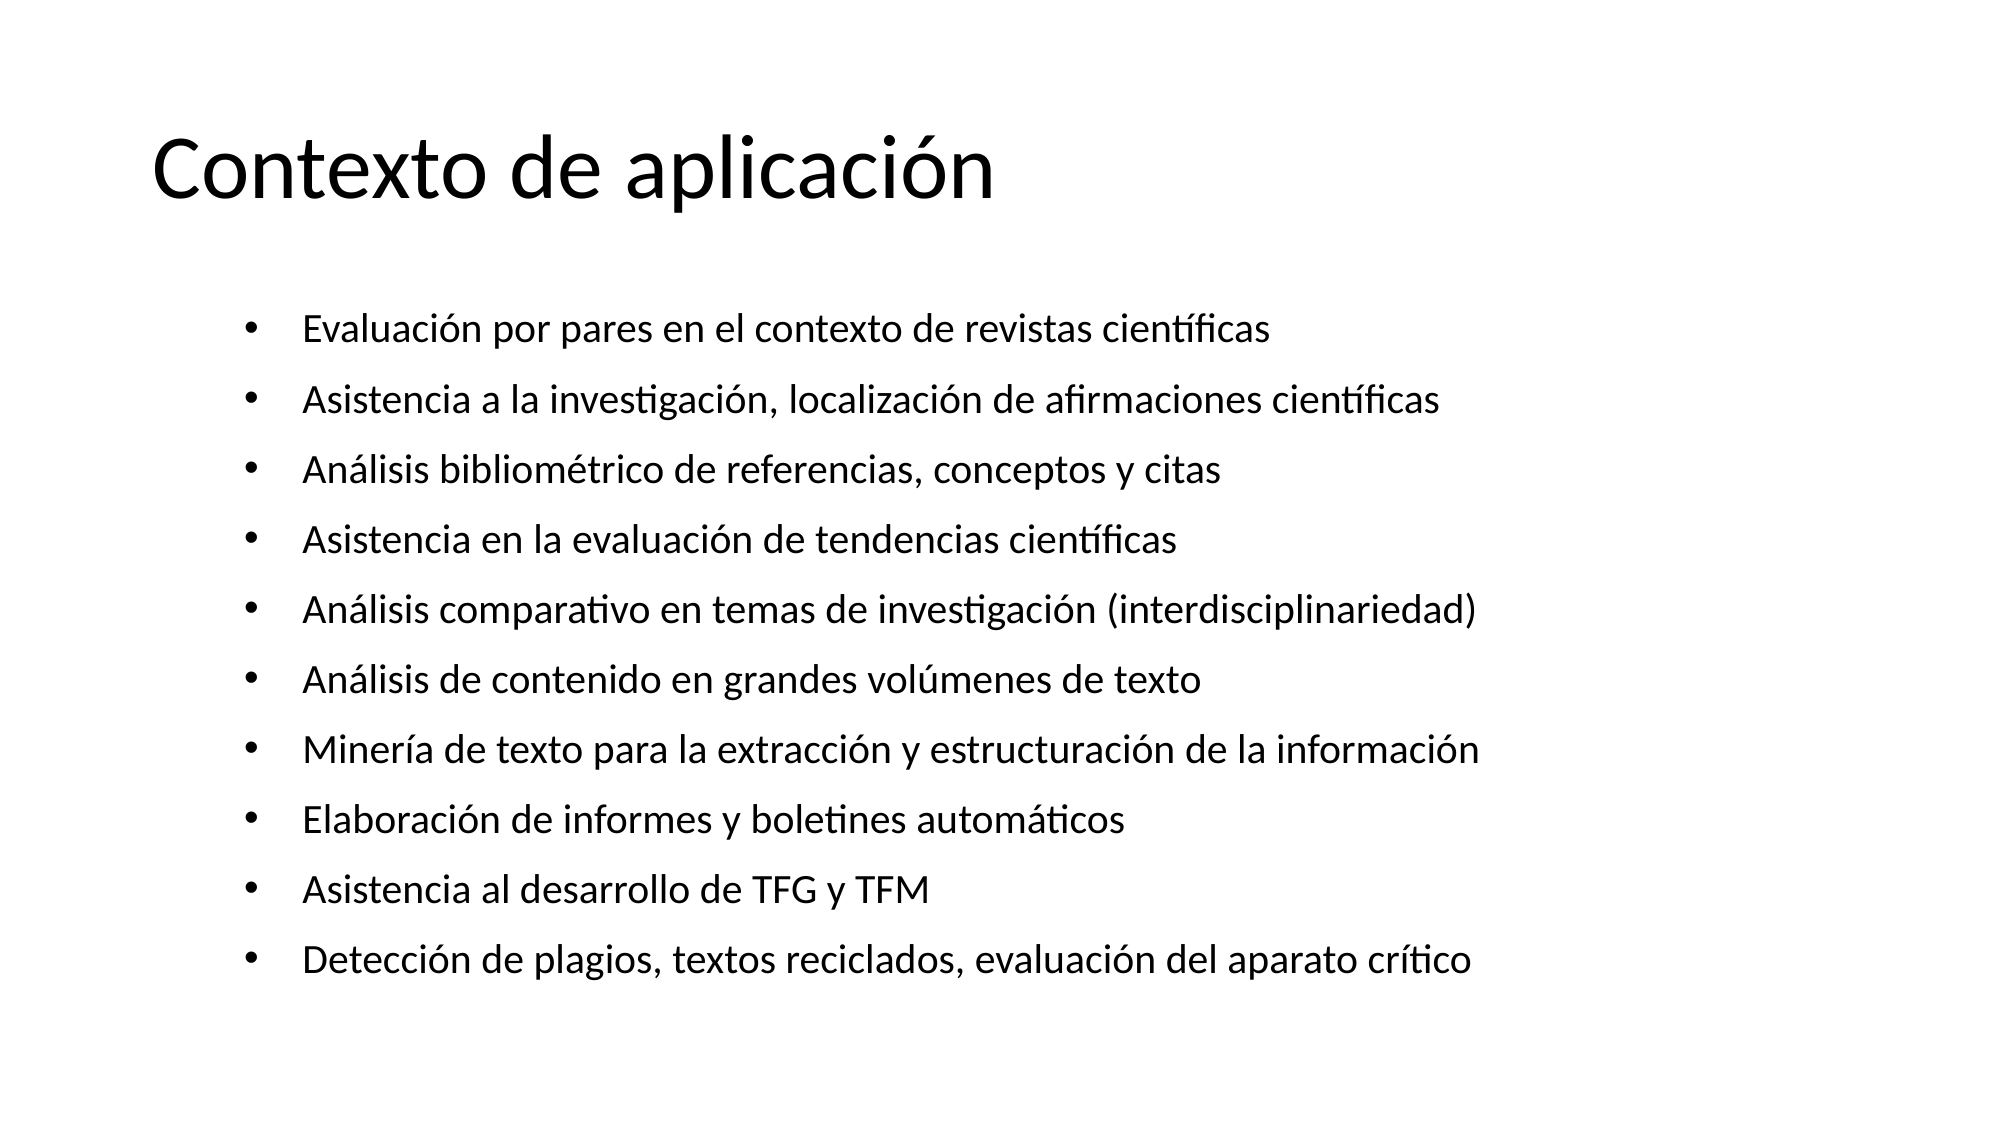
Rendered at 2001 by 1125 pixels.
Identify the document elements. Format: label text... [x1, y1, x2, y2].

title Contexto de aplicación [137, 59, 1863, 278]
list Evaluación por pares en el contexto de revistas científicas Asistencia a la investigación, localización de afirmaciones científicas Análisis bibliométrico de referencias, conceptos y citas Asistencia en la evaluación de tendencias científicas Análisis comparativo en temas de investigación (interdisciplinariedad) Análisis de contenido en grandes volúmenes de texto Minería de texto para la extracción y estructuración de la información Elaboración de informes y boletines automáticos Asistencia al desarrollo de TFG y TFM Detección de plagios, textos reciclados, evaluación del aparato crítico [137, 299, 1863, 1014]
